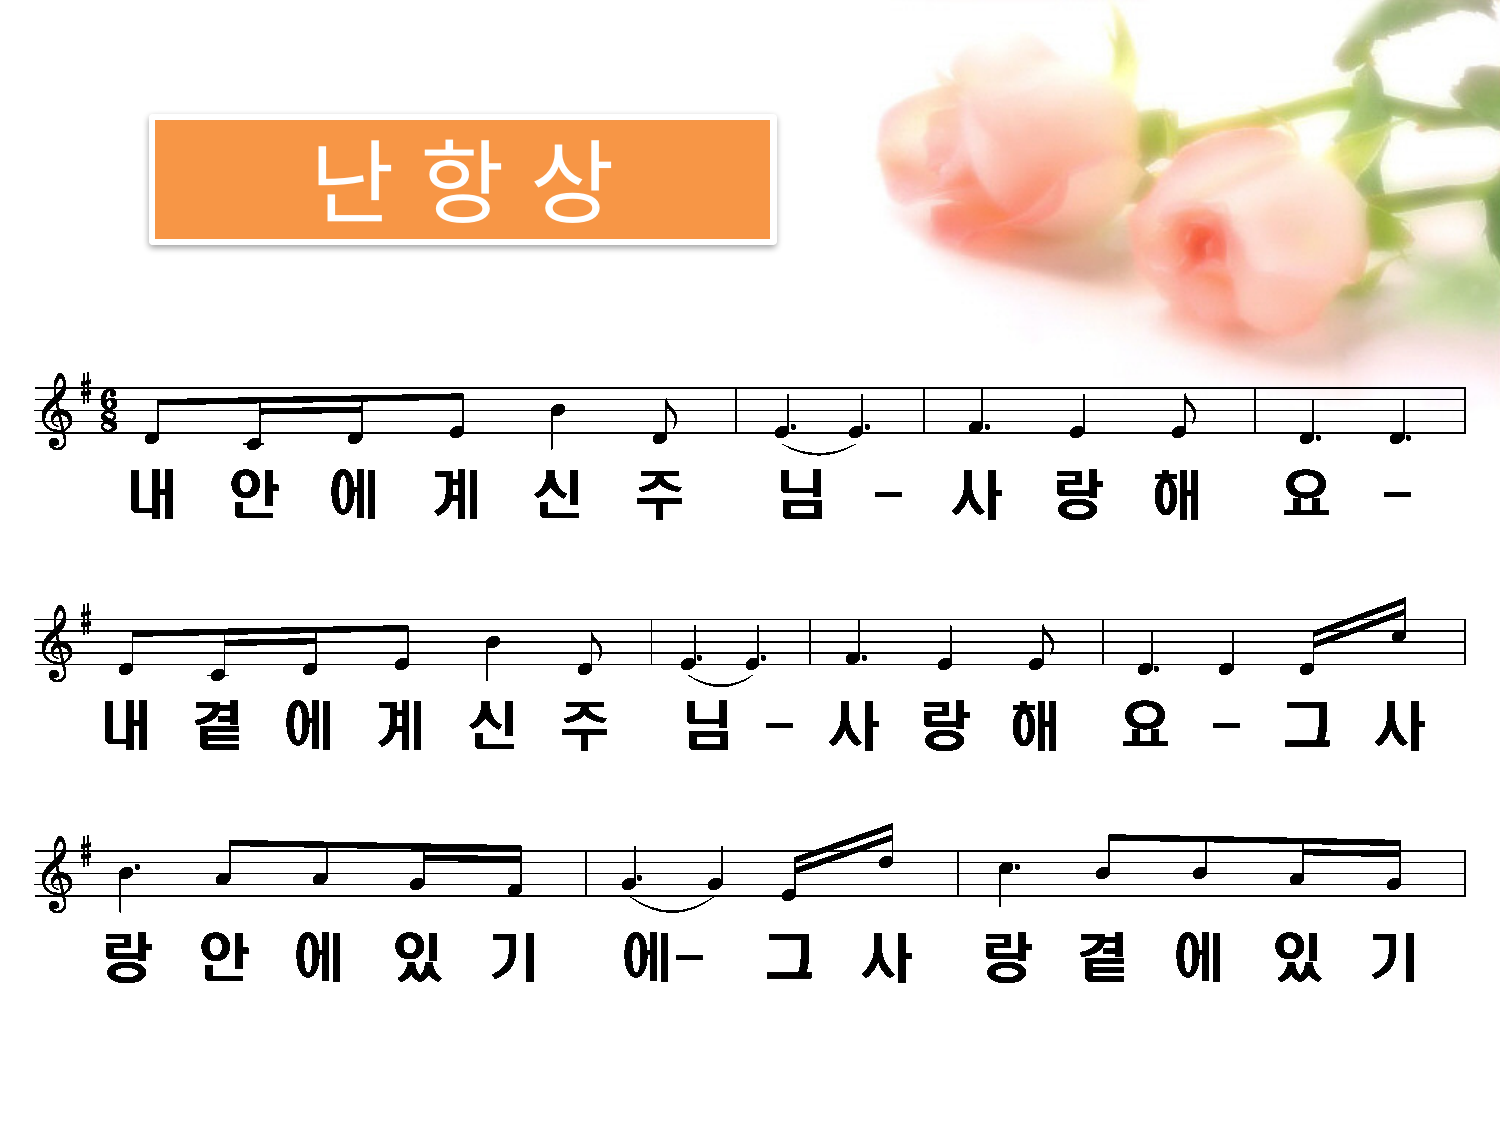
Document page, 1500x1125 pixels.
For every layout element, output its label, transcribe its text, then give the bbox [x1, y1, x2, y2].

picture [0, 0, 1500, 1125]
text_box 난 항 상 [149, 114, 777, 245]
